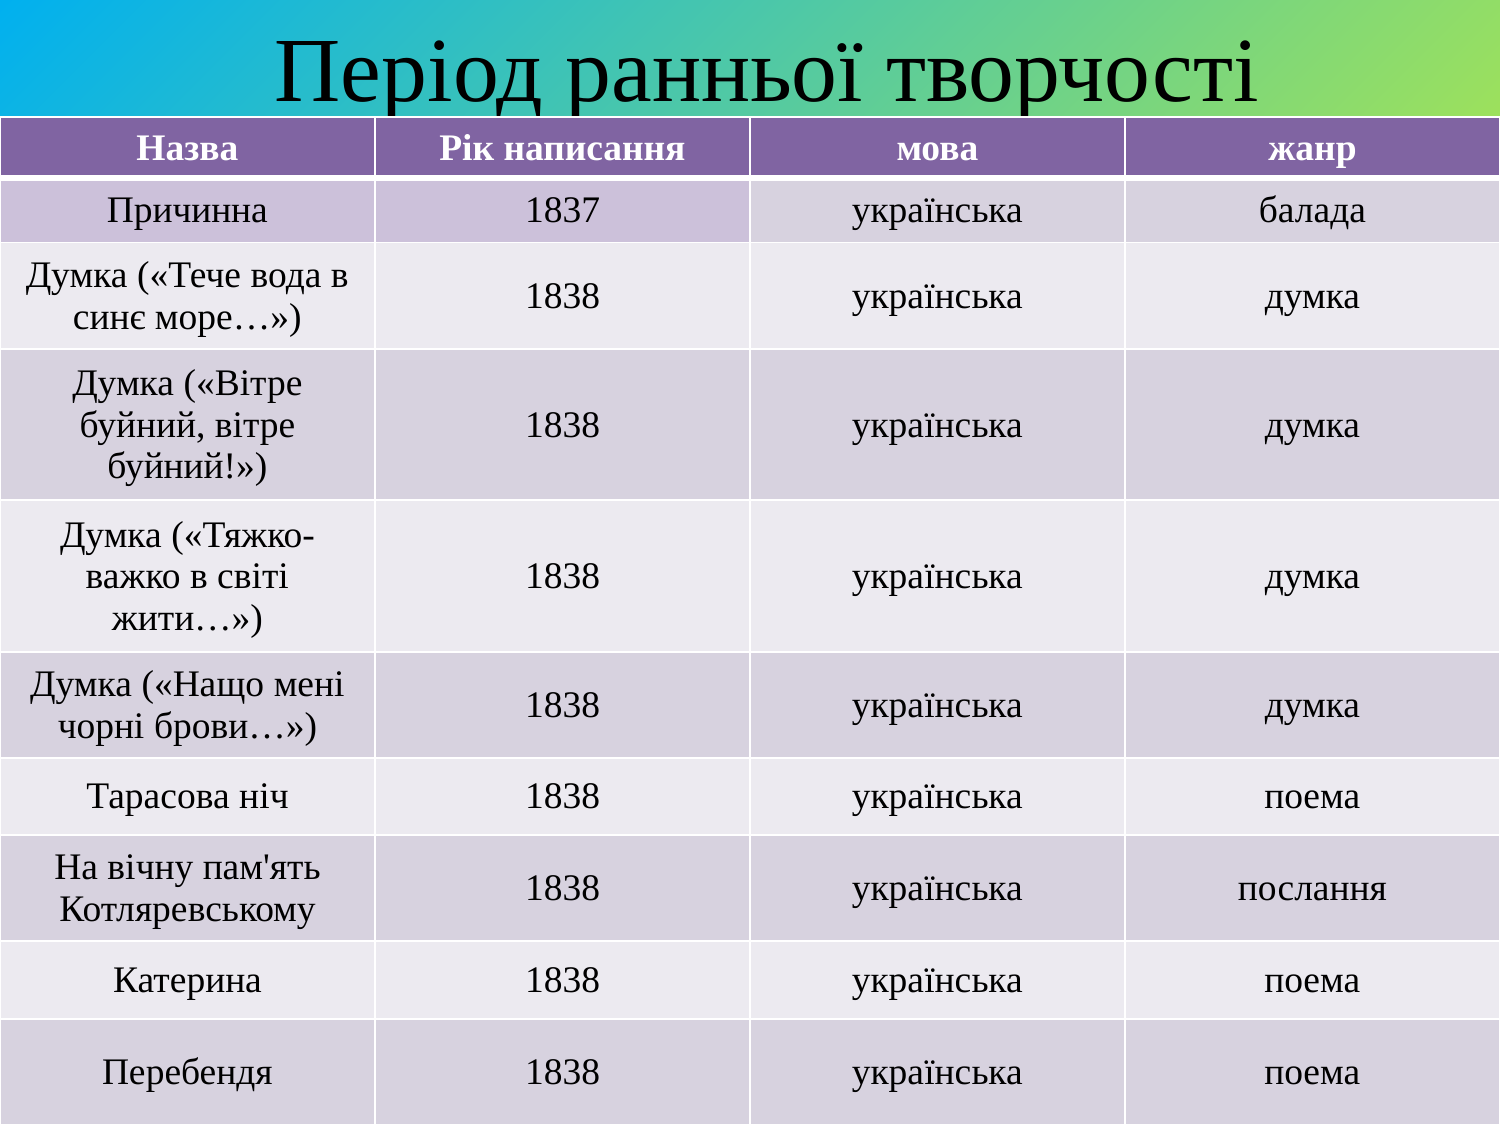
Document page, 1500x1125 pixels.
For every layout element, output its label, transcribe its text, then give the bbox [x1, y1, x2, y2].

table_cell 1838 [376, 653, 749, 757]
table_cell Думка («Нащо мені чорні брови…») [1, 653, 374, 757]
table_cell українська [751, 181, 1124, 242]
table_cell 1838 [376, 836, 749, 940]
table_cell 1838 [376, 942, 749, 1018]
table_cell Тарасова ніч [1, 759, 374, 834]
table_cell Катерина [1, 942, 374, 1018]
table_cell 1838 [376, 759, 749, 834]
table_cell поема [1126, 1020, 1499, 1124]
title Період ранньої творчості [35, 0, 1500, 116]
table_cell українська [751, 350, 1124, 499]
table_cell Причинна [1, 181, 374, 242]
table_cell думка [1126, 501, 1499, 651]
table_cell поема [1126, 759, 1499, 834]
table_header мова [751, 118, 1124, 175]
table_cell думка [1126, 653, 1499, 757]
table_cell Думка («Тече вода в синє море…») [1, 243, 374, 348]
table_cell 1838 [376, 350, 749, 499]
table_cell Перебендя [1, 1020, 374, 1124]
table_cell українська [751, 501, 1124, 651]
table_cell українська [751, 243, 1124, 348]
table_cell 1837 [376, 181, 749, 242]
table_cell послання [1126, 836, 1499, 940]
table_header Рік написання [376, 118, 749, 175]
table_cell Думка («Вітре буйний, вітре буйний!») [1, 350, 374, 499]
table_cell українська [751, 653, 1124, 757]
table_cell українська [751, 759, 1124, 834]
table_cell українська [751, 942, 1124, 1018]
table_cell поема [1126, 942, 1499, 1018]
table_cell 1838 [376, 501, 749, 651]
table_cell думка [1126, 350, 1499, 499]
table_header жанр [1126, 118, 1499, 175]
table_cell Думка («Тяжко-важко в світі жити…») [1, 501, 374, 651]
table_cell думка [1126, 243, 1499, 348]
table_cell українська [751, 1020, 1124, 1124]
table_header Назва [1, 118, 374, 175]
table_cell балада [1126, 181, 1499, 242]
table_cell українська [751, 836, 1124, 940]
table_cell На вічну пам'ять Котляревському [1, 836, 374, 940]
table_cell 1838 [376, 1020, 749, 1124]
table_cell 1838 [376, 243, 749, 348]
